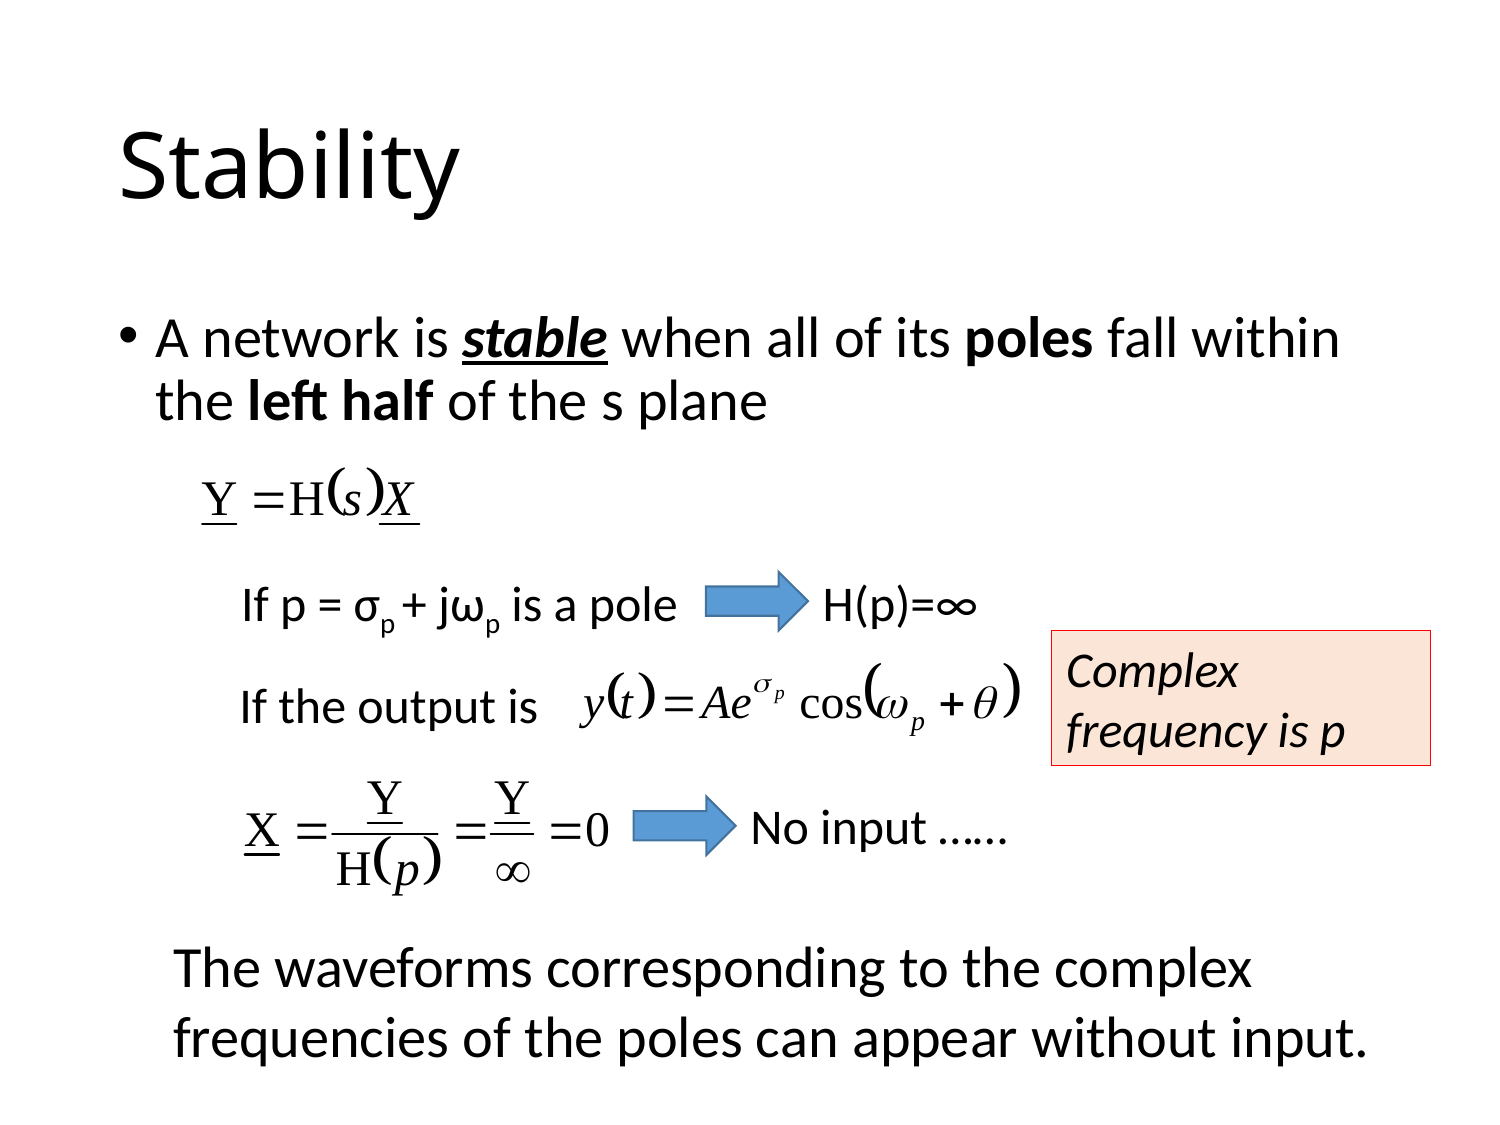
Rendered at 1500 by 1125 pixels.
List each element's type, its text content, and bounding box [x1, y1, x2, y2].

text_box [704, 569, 810, 633]
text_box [236, 767, 620, 905]
text_box Complex frequency is p [1051, 630, 1431, 766]
text_box If p = σp + jωp is a pole [226, 563, 808, 647]
text_box H(p)=∞ [807, 563, 1050, 639]
title Stability [103, 59, 1397, 278]
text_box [193, 465, 432, 537]
text_box No input …… [735, 787, 1045, 863]
list A network is stable when all of its poles fall within the left half of the s plane [103, 299, 1397, 1014]
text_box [571, 663, 1022, 747]
text_box [632, 794, 738, 858]
text_box The waveforms corresponding to the complex frequencies of the poles can appear without input. [158, 921, 1395, 1077]
text_box If the output is [224, 666, 571, 741]
